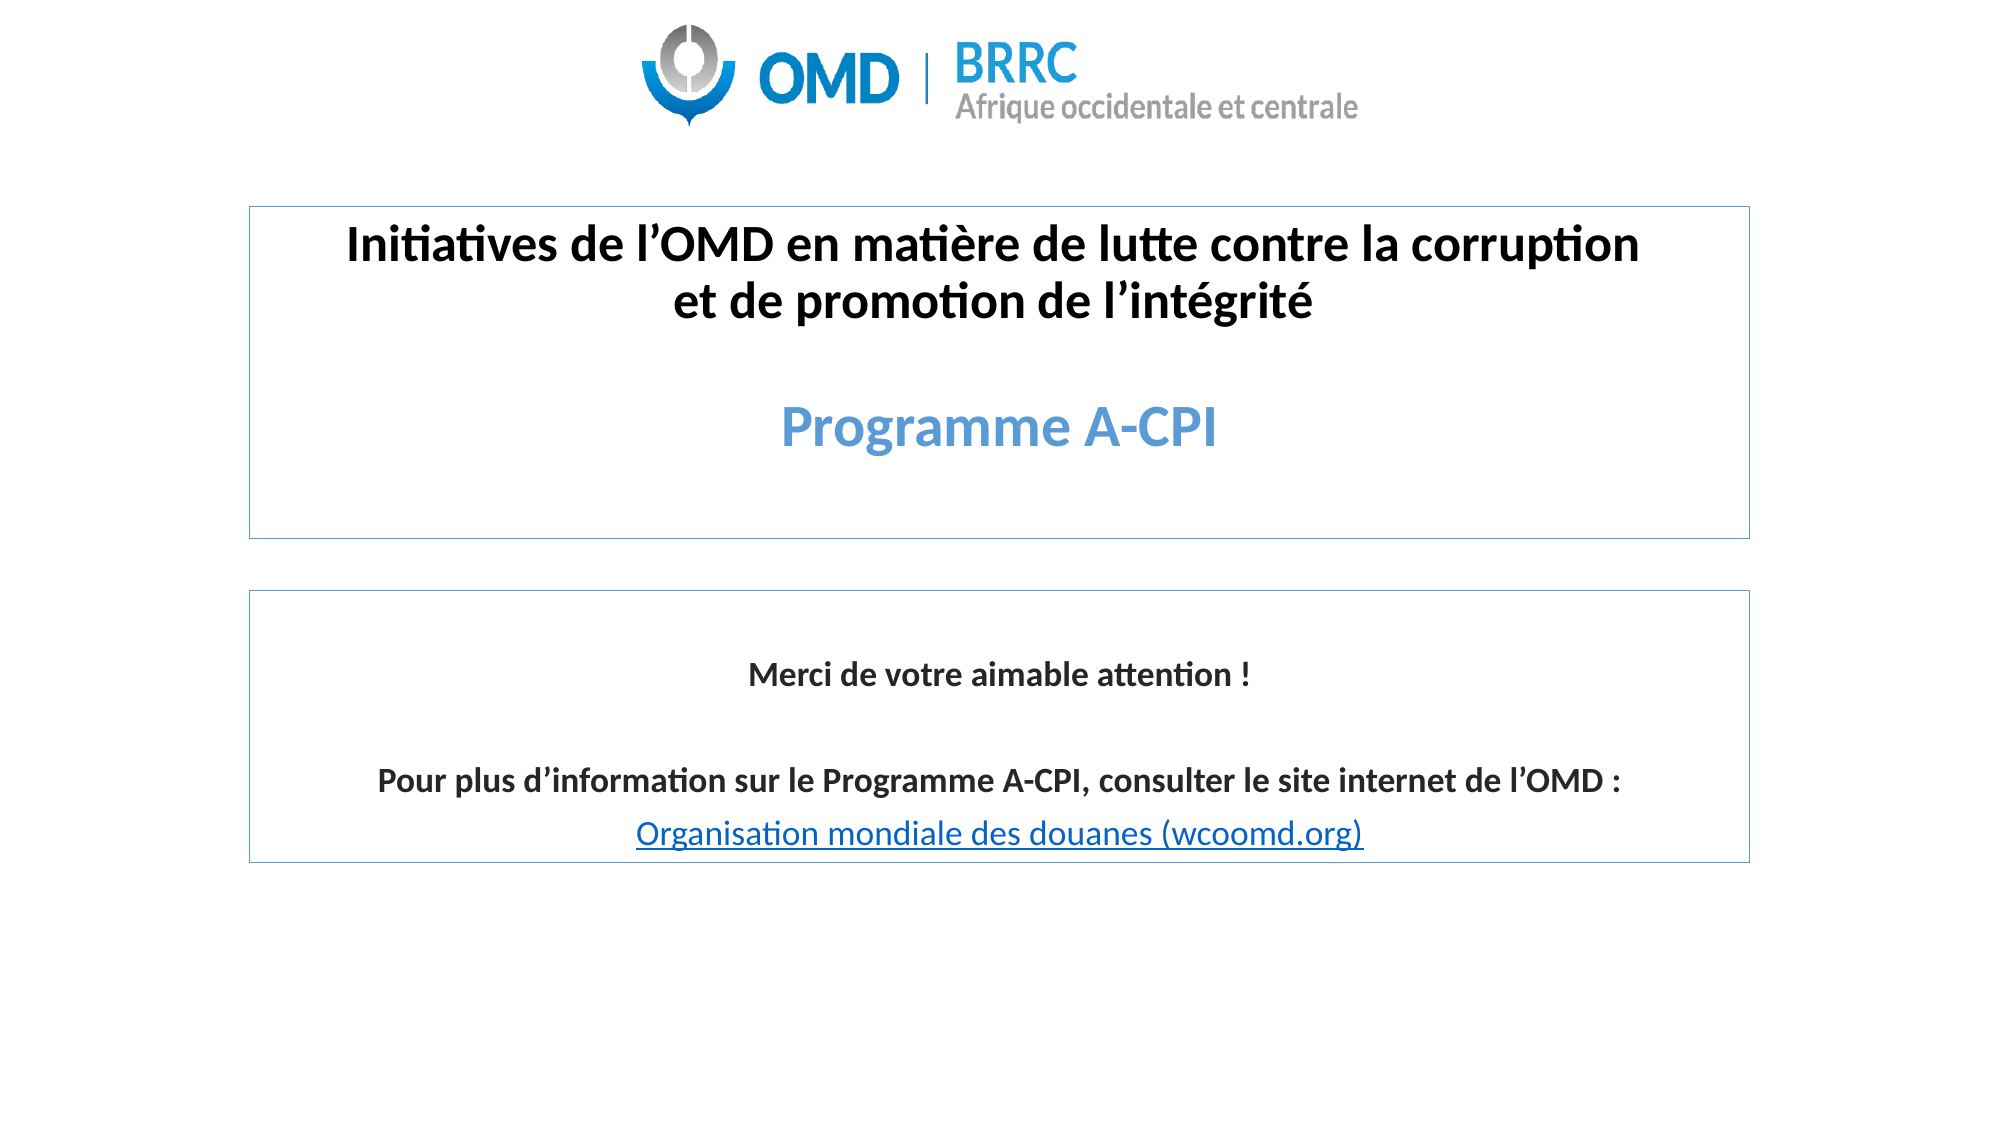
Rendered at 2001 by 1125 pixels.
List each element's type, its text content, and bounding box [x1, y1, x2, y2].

picture [642, 25, 1358, 127]
subtitle Merci de votre aimable attention ! Pour plus d’information sur le Programme A-CPI, consulter le site internet de l’OMD : Organisation mondiale des douanes (wcoomd.org) [249, 590, 1750, 863]
title Initiatives de l’OMD en matière de lutte contre la corruption et de promotion de l’intégrité Programme A-CPI [249, 206, 1750, 539]
